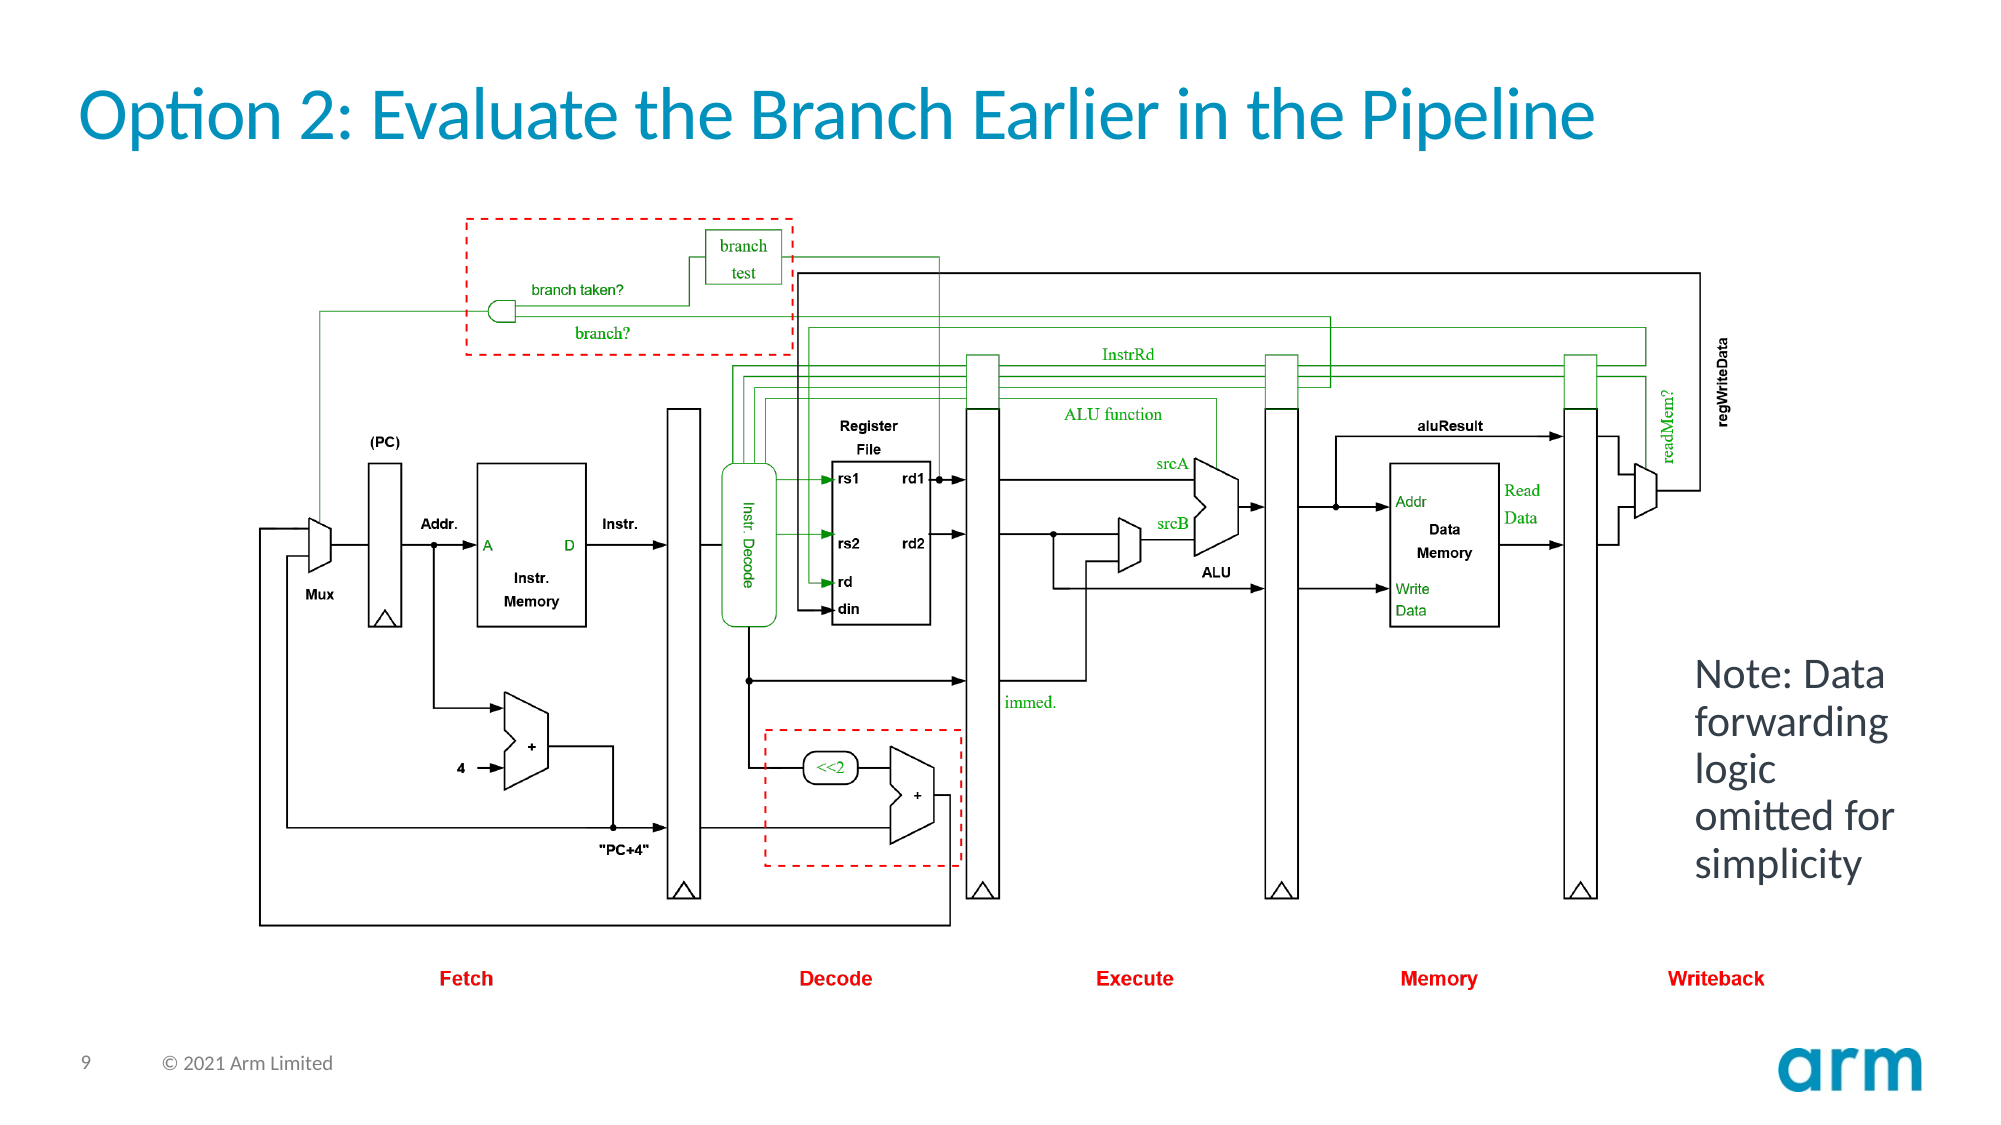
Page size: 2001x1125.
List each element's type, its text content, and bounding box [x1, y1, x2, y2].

picture [1803, 1048, 1922, 1092]
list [257, 216, 1795, 995]
picture [1911, 1048, 1922, 1062]
picture [1889, 1048, 1903, 1053]
picture [1778, 1048, 1794, 1067]
picture [1778, 1072, 1794, 1092]
picture [1788, 1056, 1812, 1083]
text_box Note: Data forwarding logic omitted for simplicity [1795, 651, 1922, 888]
title Option 2: Evaluate the Branch Earlier in the Pipeline [78, 78, 1922, 186]
